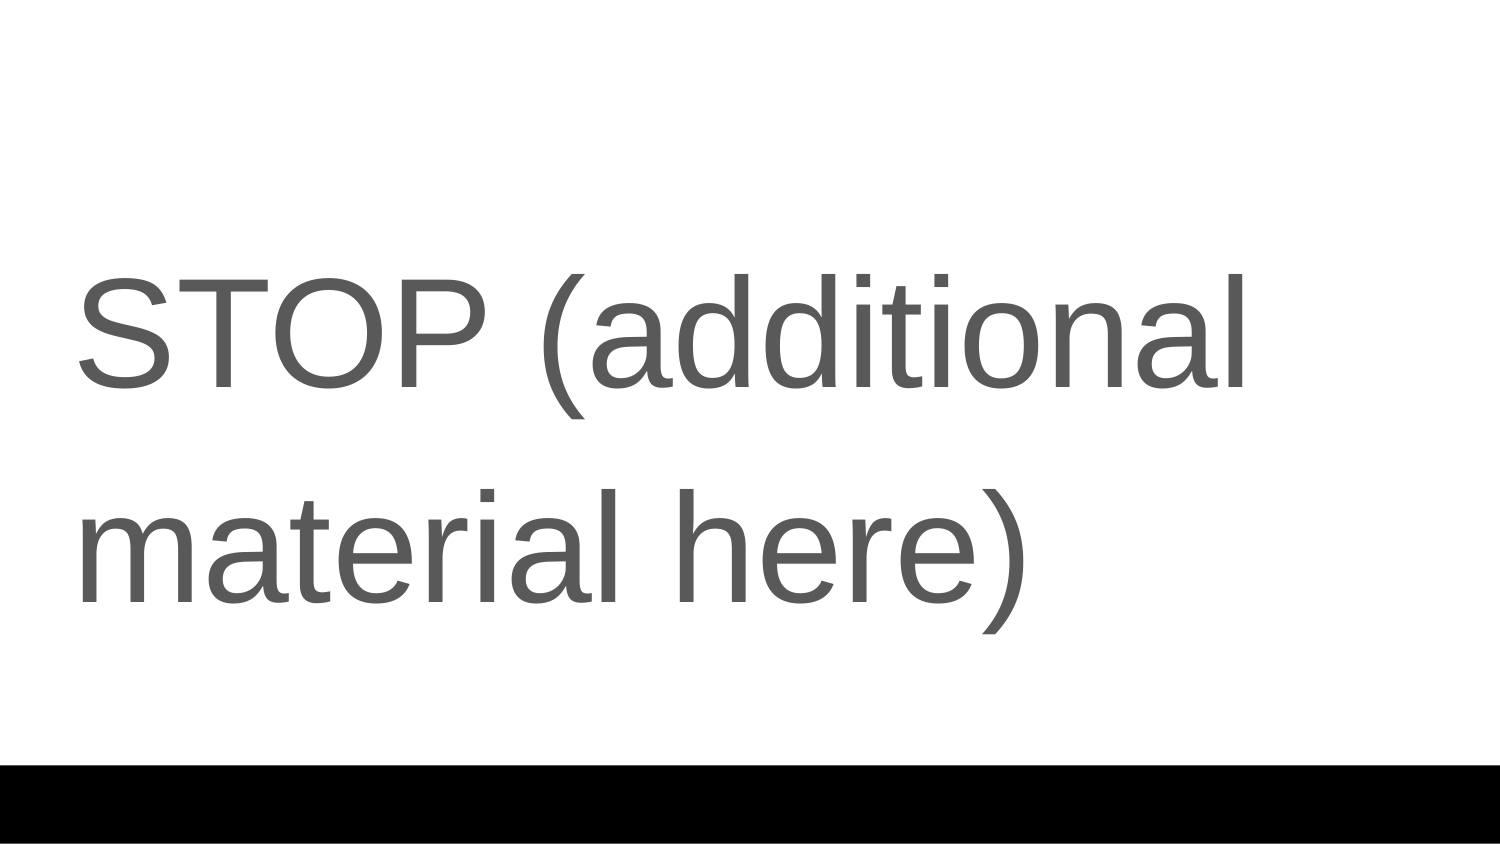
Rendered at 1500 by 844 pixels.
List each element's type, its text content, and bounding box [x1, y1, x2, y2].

list STOP (additional material here) [57, 188, 1273, 709]
